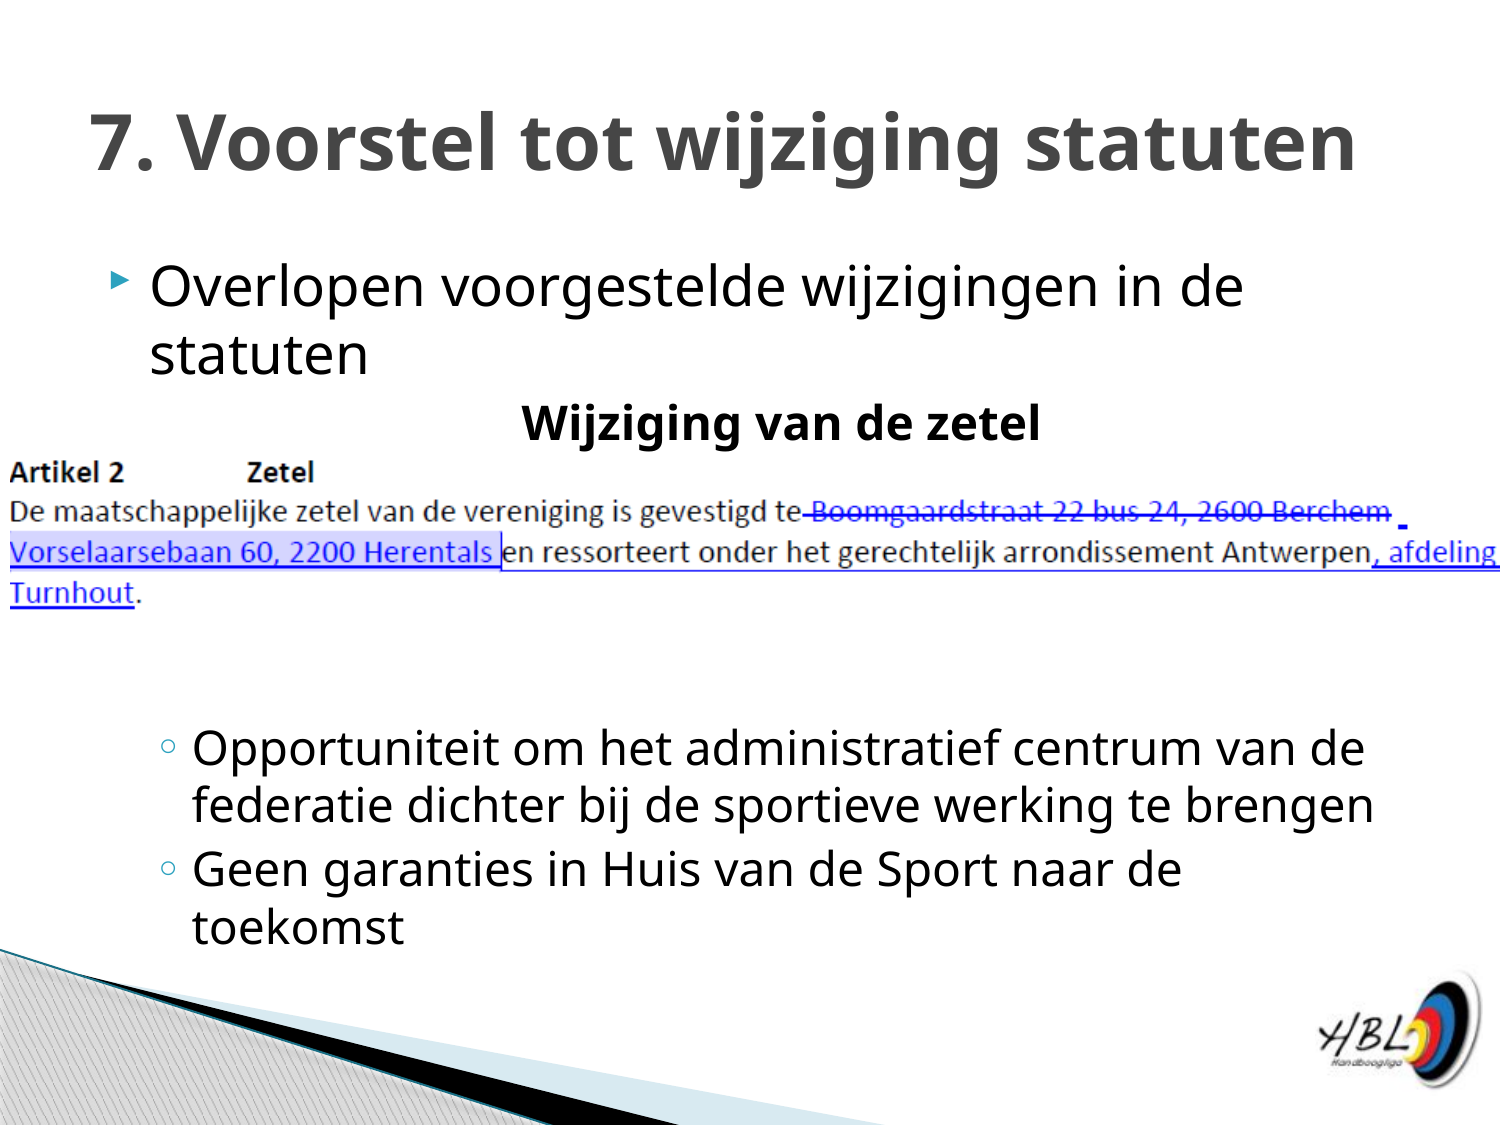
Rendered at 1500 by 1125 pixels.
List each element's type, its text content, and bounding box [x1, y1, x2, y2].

list Overlopen voorgestelde wijzigingen in de statuten Wijziging van de zetel Opportuniteit om het administratief centrum van de federatie dichter bij de sportieve werking te brengen Geen garanties in Huis van de Sport naar de toekomst [75, 634, 1425, 986]
picture [10, 455, 1500, 623]
picture [1315, 963, 1483, 1096]
list Overlopen voorgestelde wijzigingen in de statuten Wijziging van de zetel Opportuniteit om het administratief centrum van de federatie dichter bij de sportieve werking te brengen Geen garanties in Huis van de Sport naar de toekomst [75, 243, 1425, 455]
title 7. Voorstel tot wijziging statuten [75, 45, 1425, 233]
